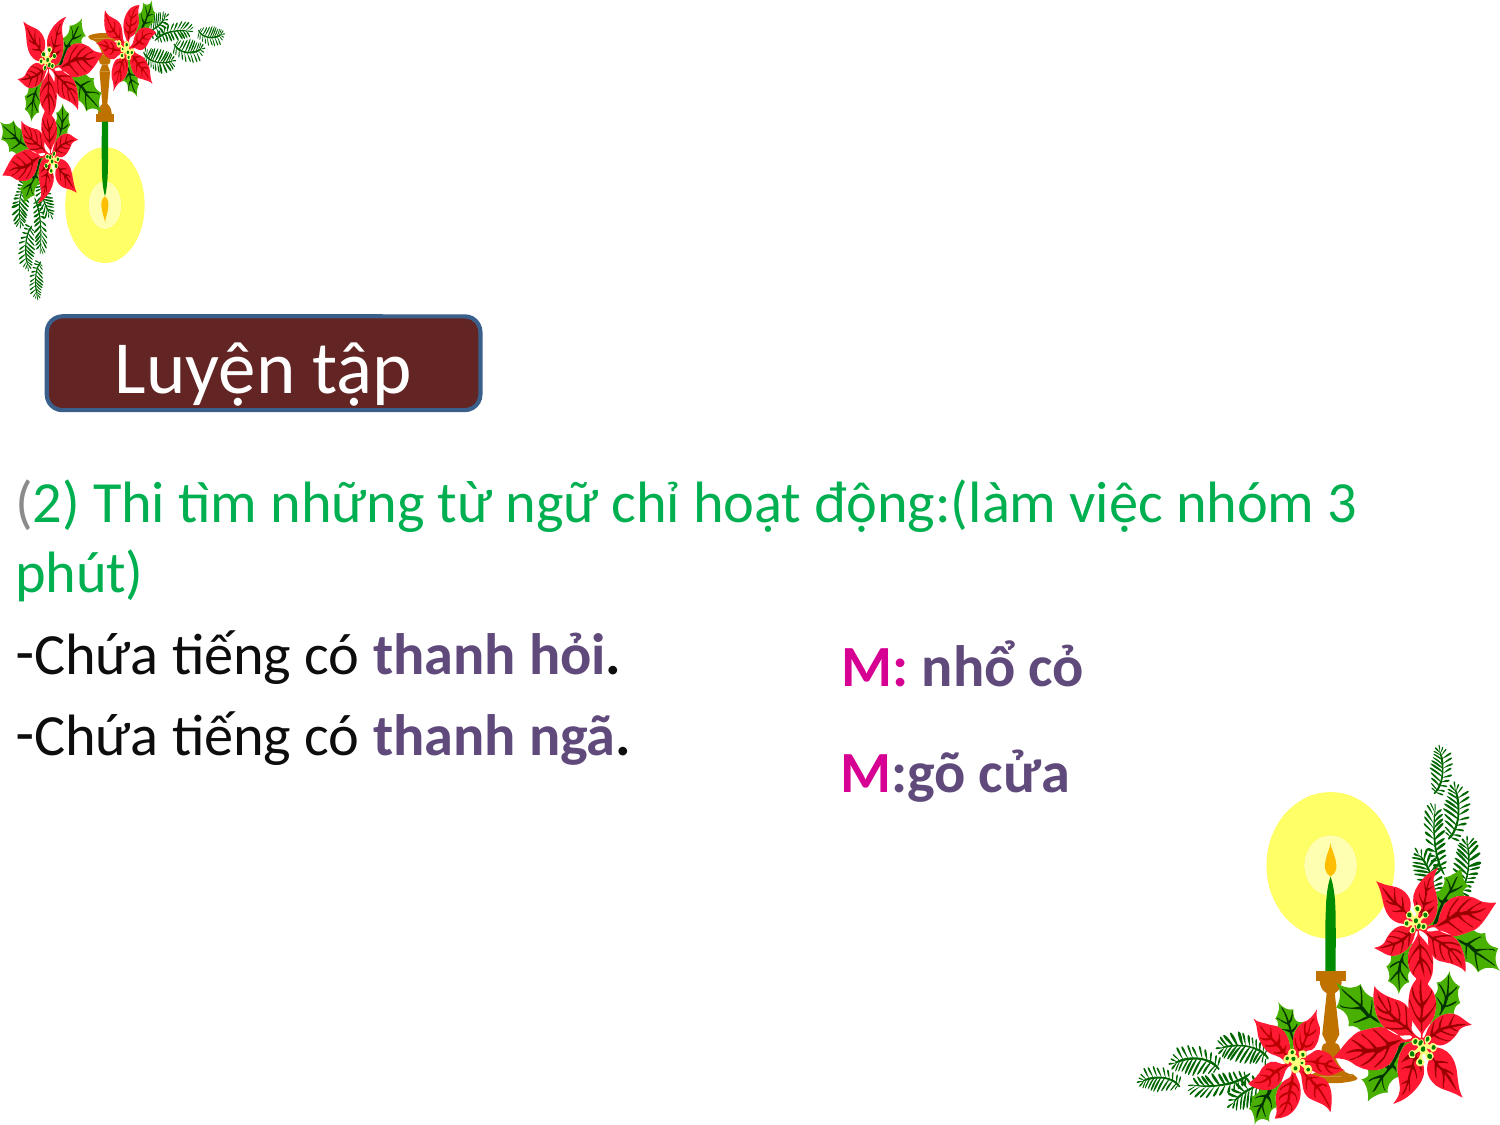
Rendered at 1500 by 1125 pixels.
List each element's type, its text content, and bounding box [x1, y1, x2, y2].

text_box M: nhổ cỏ [826, 621, 1100, 706]
subtitle (2) Thi tìm những từ ngữ chỉ hoạt động:(làm việc nhóm 3 phút) Chứa tiếng có thanh hỏi. Chứa tiếng có thanh ngã. [0, 457, 1500, 821]
picture [1136, 744, 1500, 1125]
text_box M:gõ cửa [825, 726, 1085, 812]
picture [0, 0, 226, 301]
text_box Luyện tập [44, 314, 483, 413]
